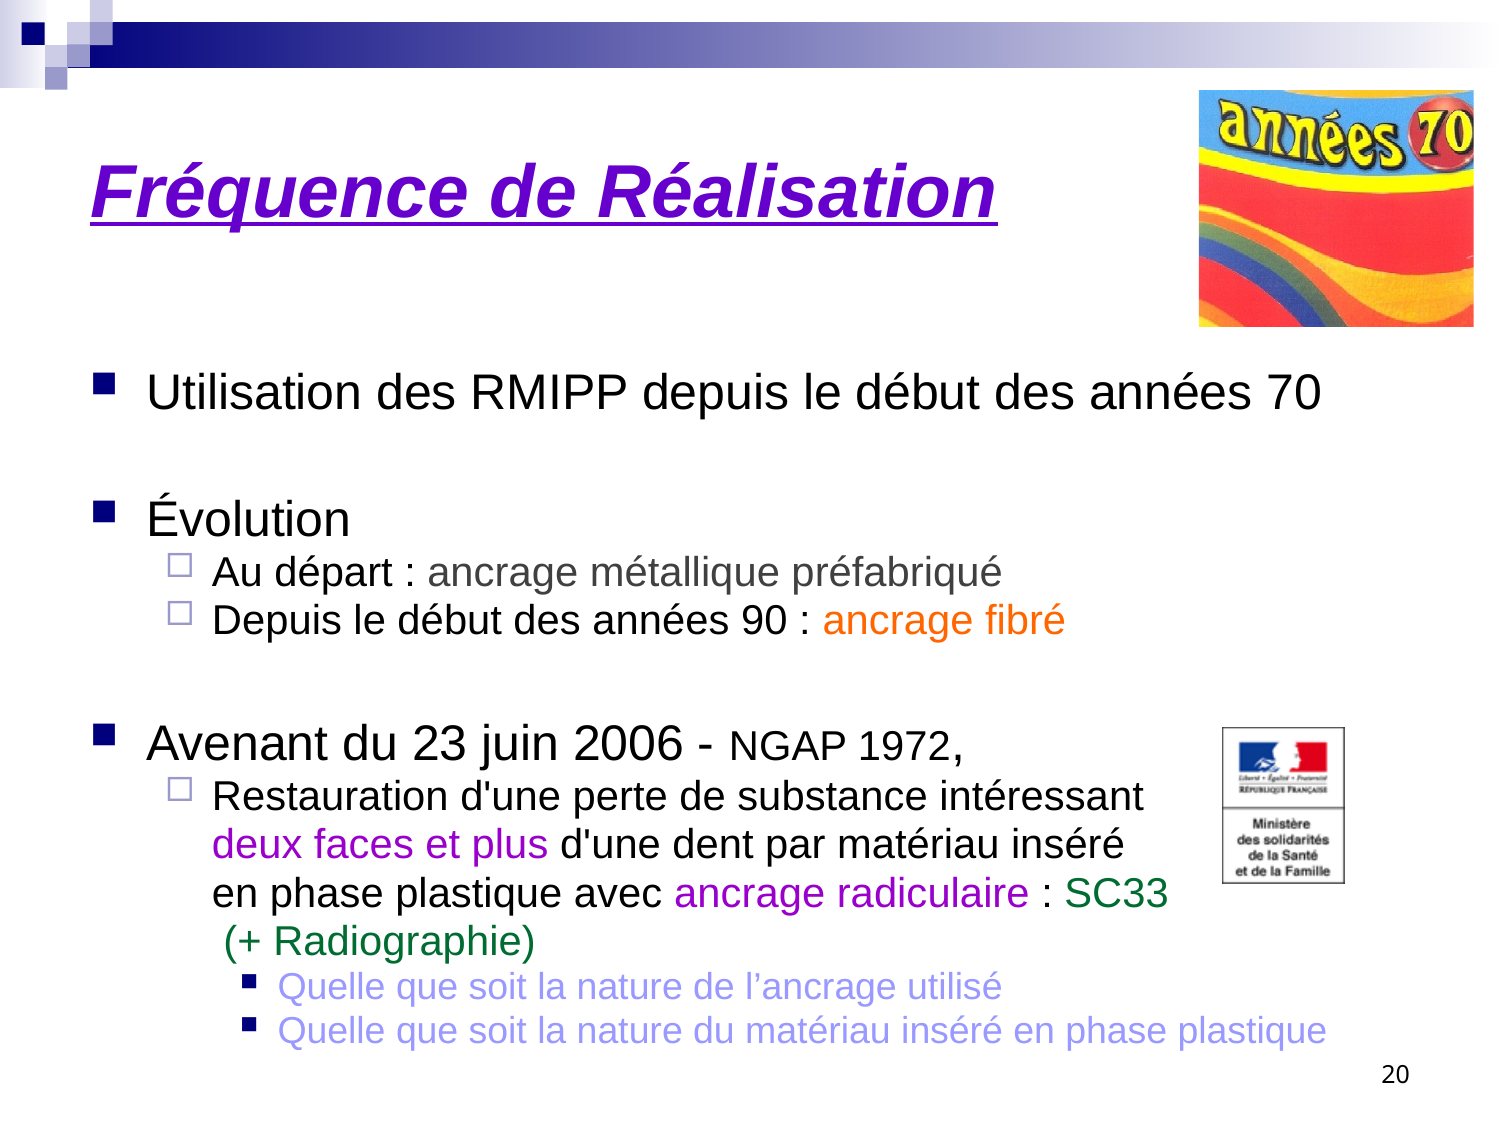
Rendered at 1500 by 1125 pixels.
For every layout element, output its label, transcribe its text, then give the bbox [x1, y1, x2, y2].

list Utilisation des RMIPP depuis le début des années 70 Évolution Au départ : ancrage métallique préfabriqué Depuis le début des années 90 : ancrage fibré Avenant du 23 juin 2006 - NGAP 1972, Restauration d'une perte de substance intéressant deux faces et plus d'une dent par matériau inséré en phase plastique avec ancrage radiculaire : SC33 (+ Radiographie) Quelle que soit la nature de l’ancrage utilisé Quelle que soit la nature du matériau inséré en phase plastique [74, 363, 1426, 1000]
picture [1222, 727, 1345, 885]
title Fréquence de Réalisation [74, 74, 1426, 301]
slide_number 20 [1074, 1024, 1426, 1101]
picture [1198, 89, 1474, 327]
